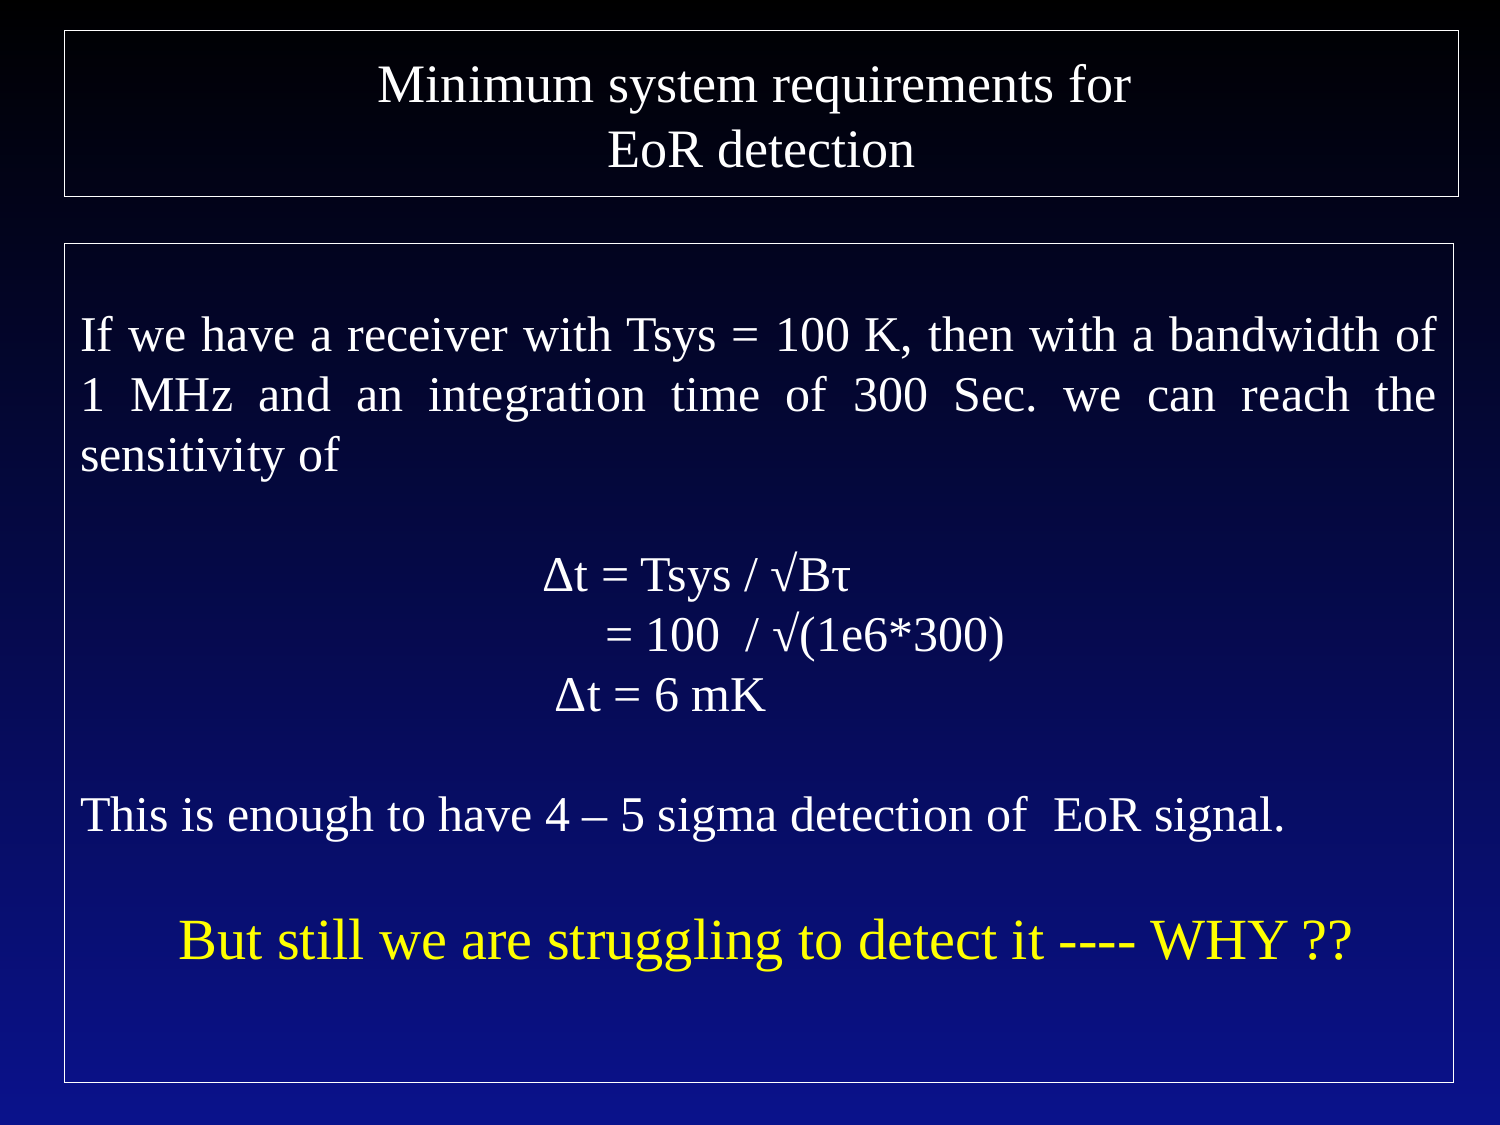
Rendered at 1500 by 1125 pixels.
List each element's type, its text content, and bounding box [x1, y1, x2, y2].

title Minimum system requirements for EoR detection [64, 30, 1459, 197]
subtitle If we have a receiver with Tsys = 100 K, then with a bandwidth of 1 MHz and an integration time of 300 Sec. we can reach the sensitivity of Δt = Tsys / √Bτ = 100 / √(1e6*300) Δt = 6 mK This is enough to have 4 – 5 sigma detection of EoR signal. But still we are struggling to detect it ---- WHY ?? [64, 243, 1454, 1083]
